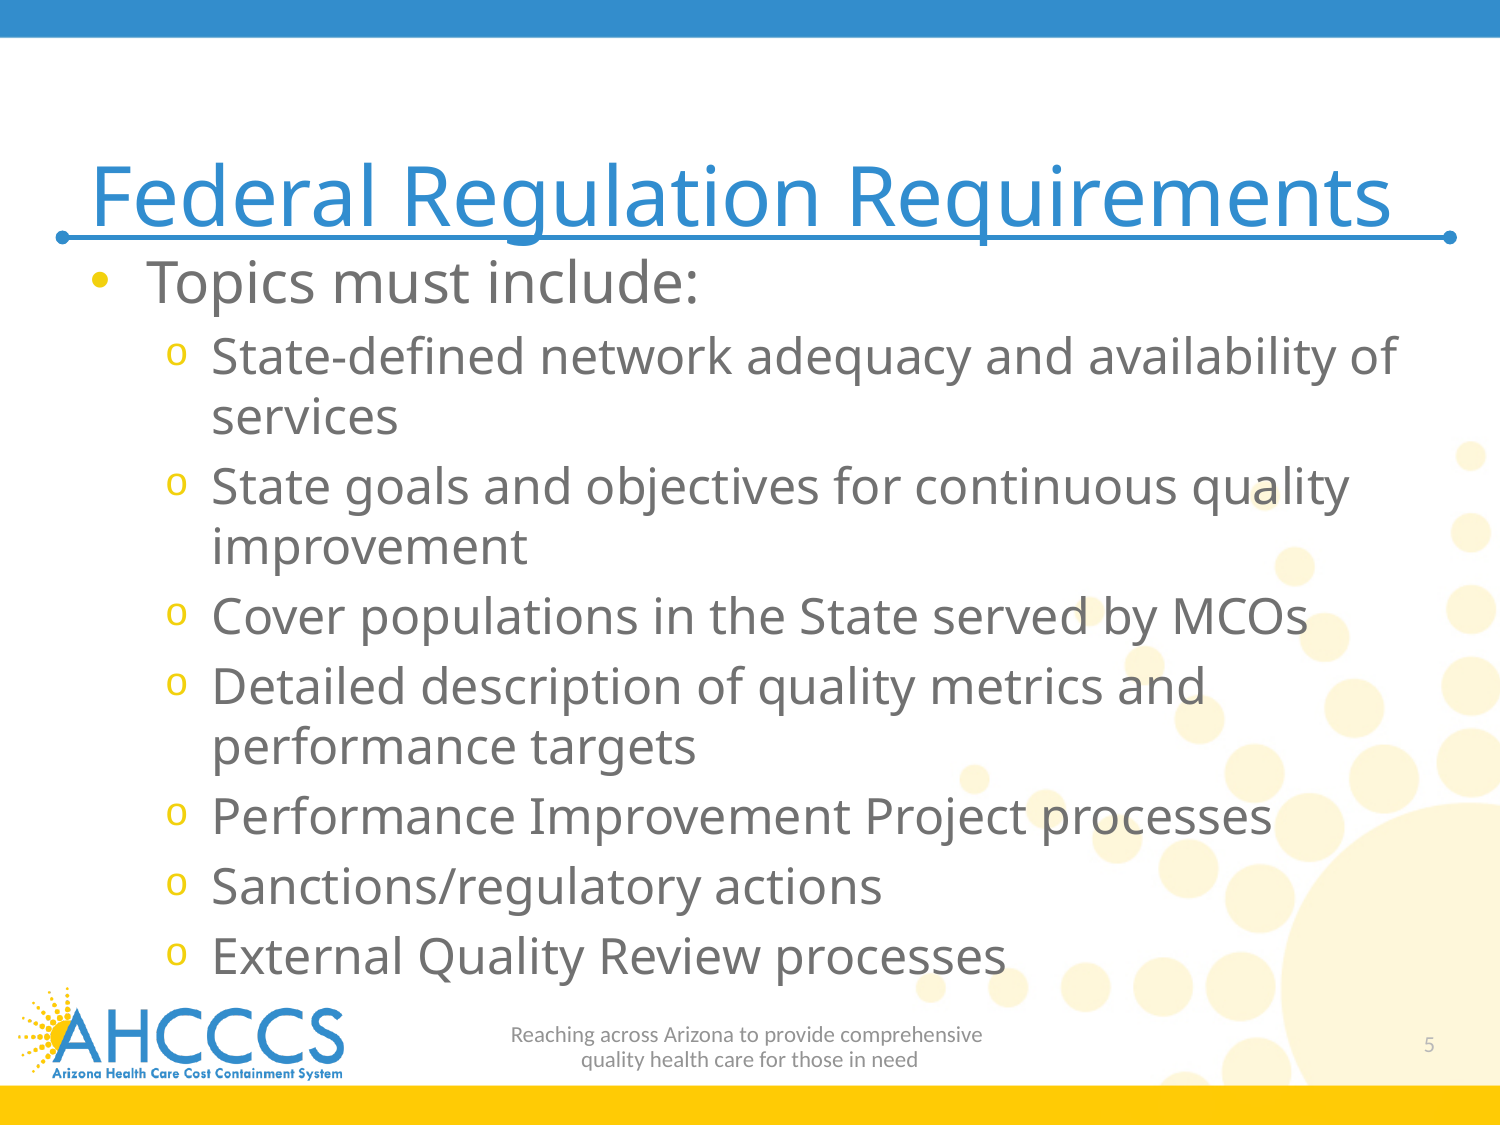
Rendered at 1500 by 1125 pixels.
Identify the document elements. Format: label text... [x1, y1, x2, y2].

picture [0, 0, 1500, 1016]
list Topics must include: State-defined network adequacy and availability of services State goals and objectives for continuous quality improvement Cover populations in the State served by MCOs Detailed description of quality metrics and performance targets Performance Improvement Project processes Sanctions/regulatory actions External Quality Review processes [75, 237, 1450, 955]
picture [0, 1079, 1500, 1125]
title Federal Regulation Requirements [75, 50, 1425, 237]
footer Reaching across Arizona to provide comprehensive quality health care for those in need [0, 1016, 1500, 1079]
